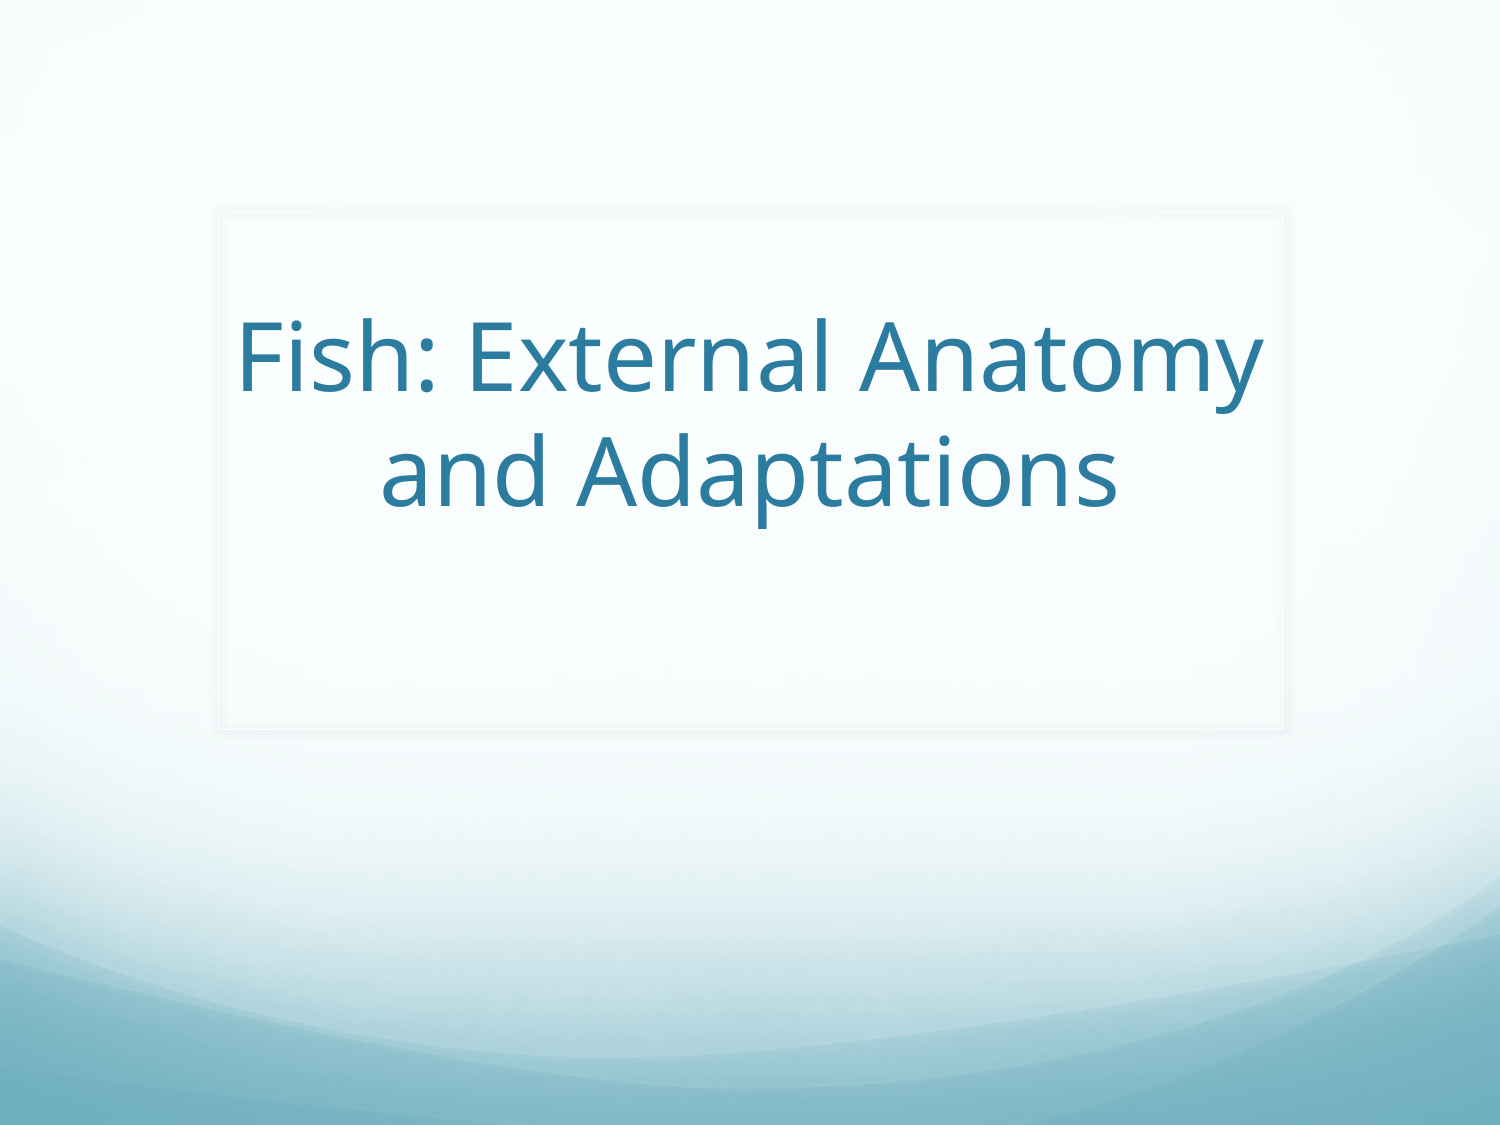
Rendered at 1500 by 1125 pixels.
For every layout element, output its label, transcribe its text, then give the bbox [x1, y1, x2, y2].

title Fish: External Anatomy and Adaptations [217, 249, 1283, 533]
